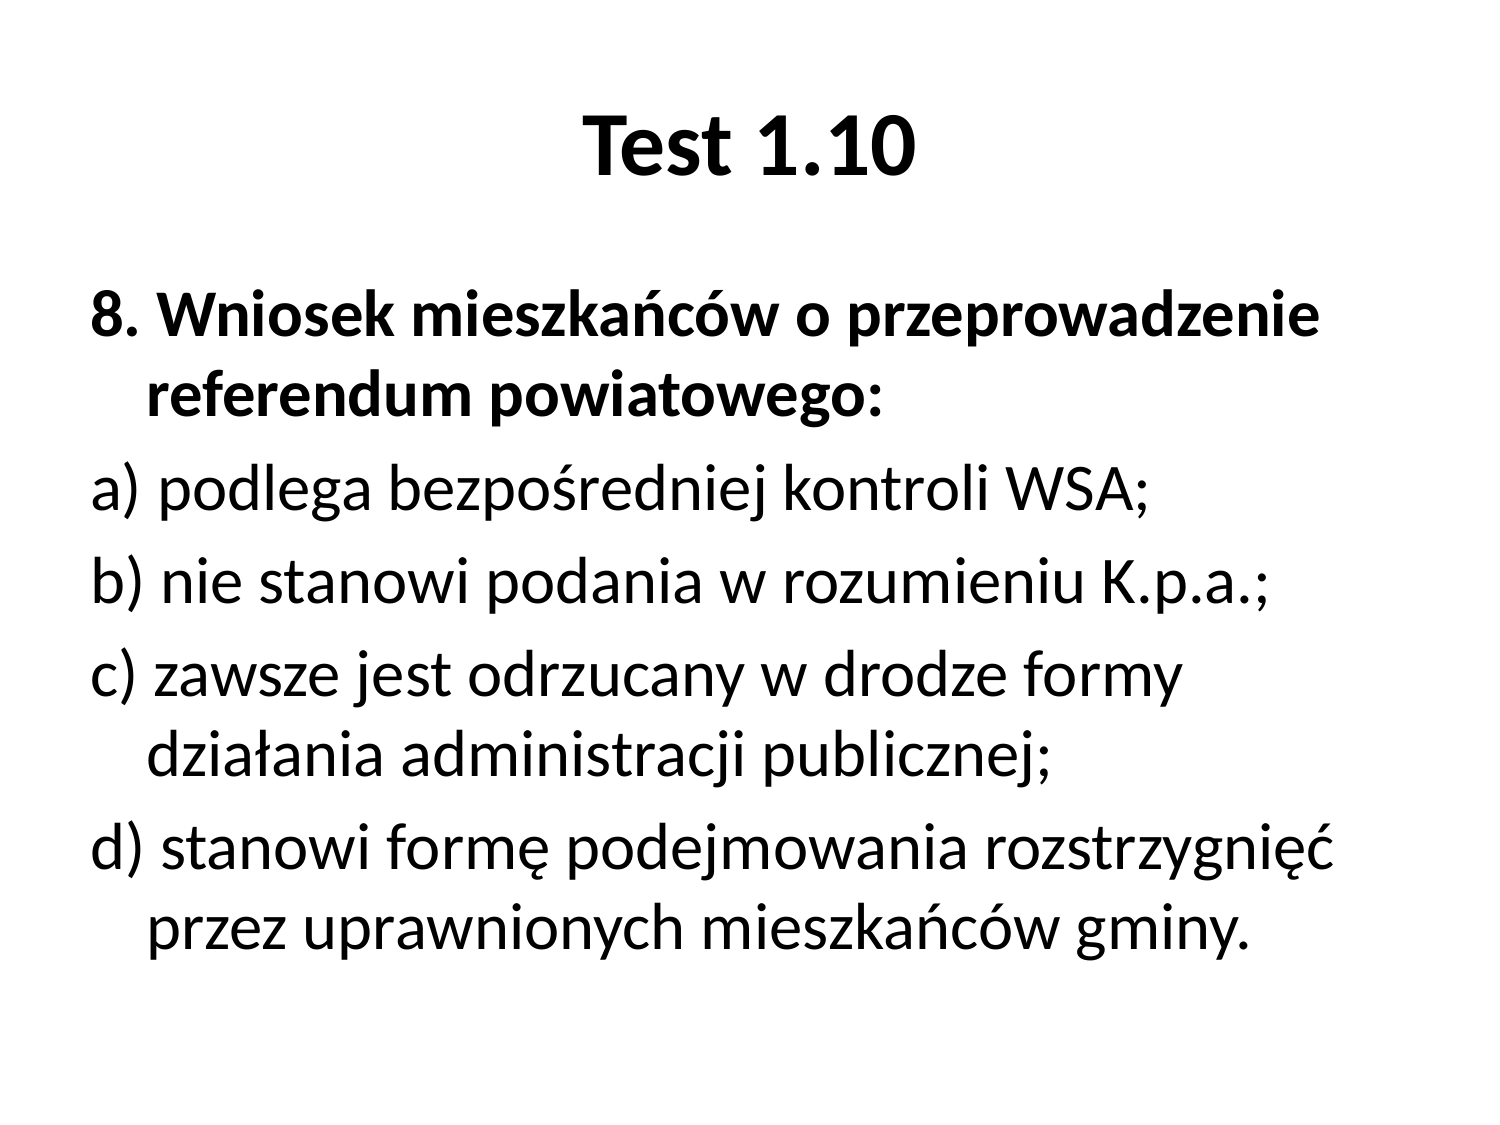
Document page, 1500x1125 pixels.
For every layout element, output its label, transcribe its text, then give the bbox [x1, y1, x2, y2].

title Test 1.10 [75, 45, 1425, 233]
list 8. Wniosek mieszkańców o przeprowadzenie referendum powiatowego: a) podlega bezpośredniej kontroli WSA; b) nie stanowi podania w rozumieniu K.p.a.; c) zawsze jest odrzucany w drodze formy działania administracji publicznej; d) stanowi formę podejmowania rozstrzygnięć przez uprawnionych mieszkańców gminy. [75, 262, 1425, 1005]
